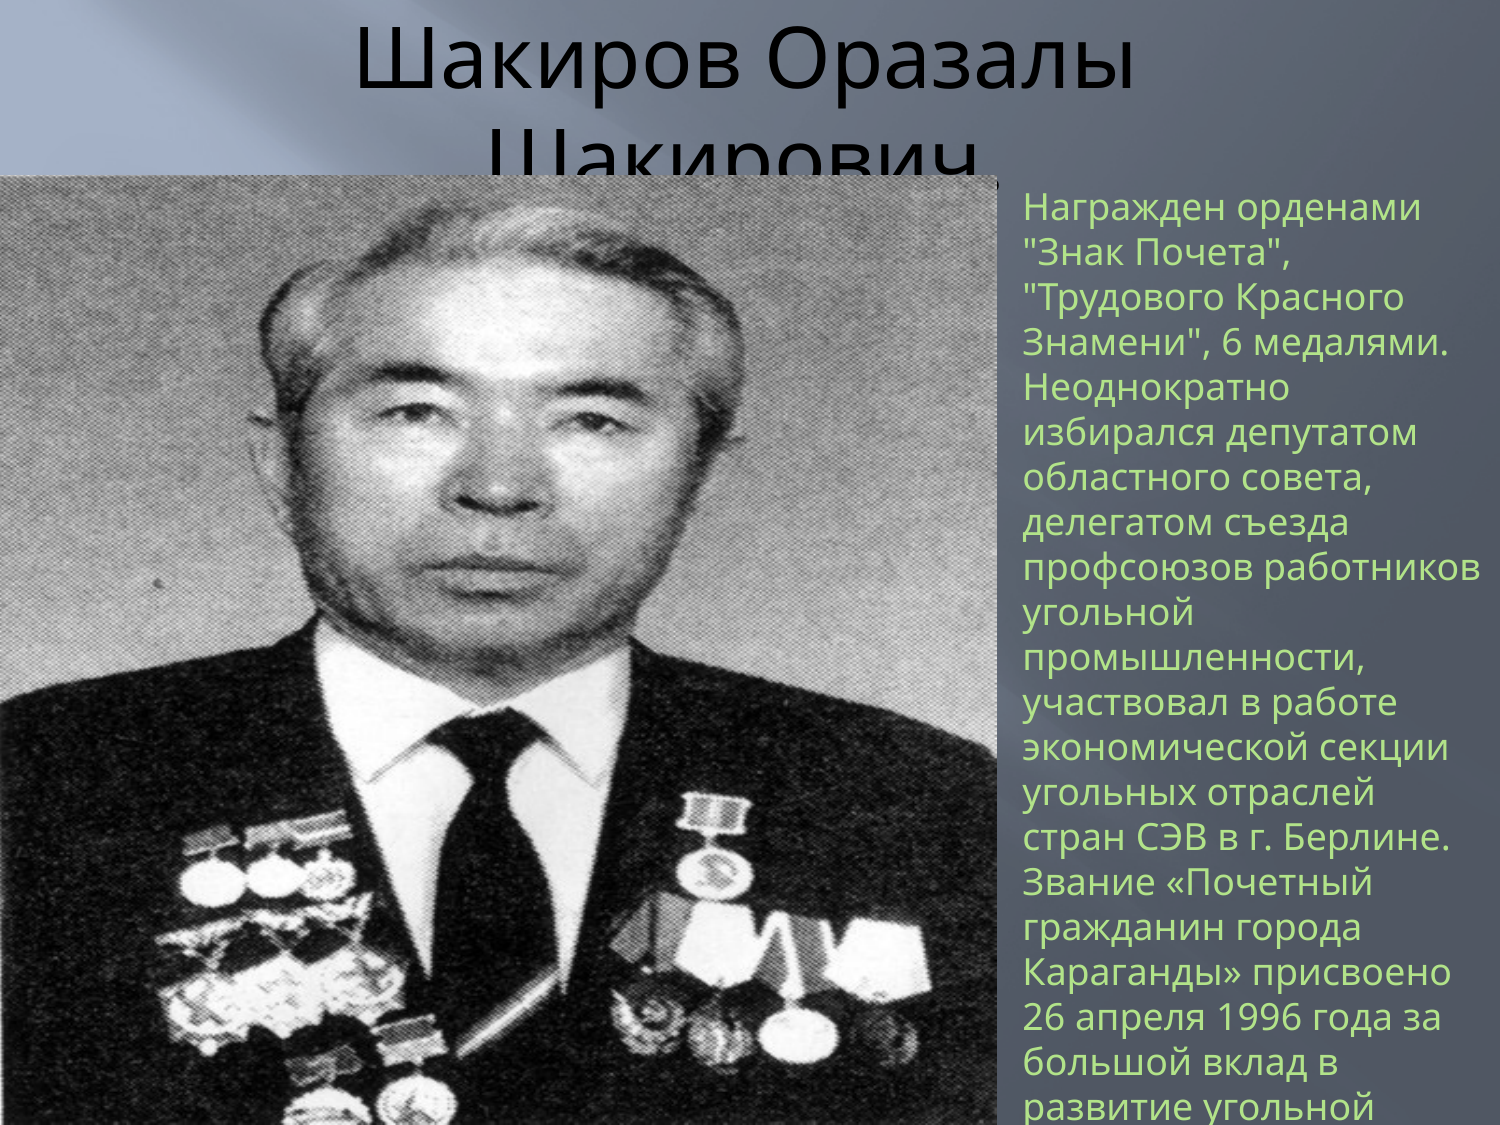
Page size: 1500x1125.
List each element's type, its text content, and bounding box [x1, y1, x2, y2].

title Шакиров Оразалы Шакирович. [70, 35, 1421, 176]
text_box Награжден орденами "Знак Почета", "Трудового Красного Знамени", 6 медалями. Неоднократно избирался депутатом областного совета, делегатом съезда профсоюзов работников угольной промышленности, участвовал в работе экономической секции угольных отраслей стран СЭВ в г. Берлине. Звание «Почетный гражданин города Караганды» присвоено 26 апреля 1996 года за большой вклад в развитие угольной промышленности, активное участие в общественной жизни города. [1007, 175, 1500, 1125]
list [0, 175, 997, 1125]
